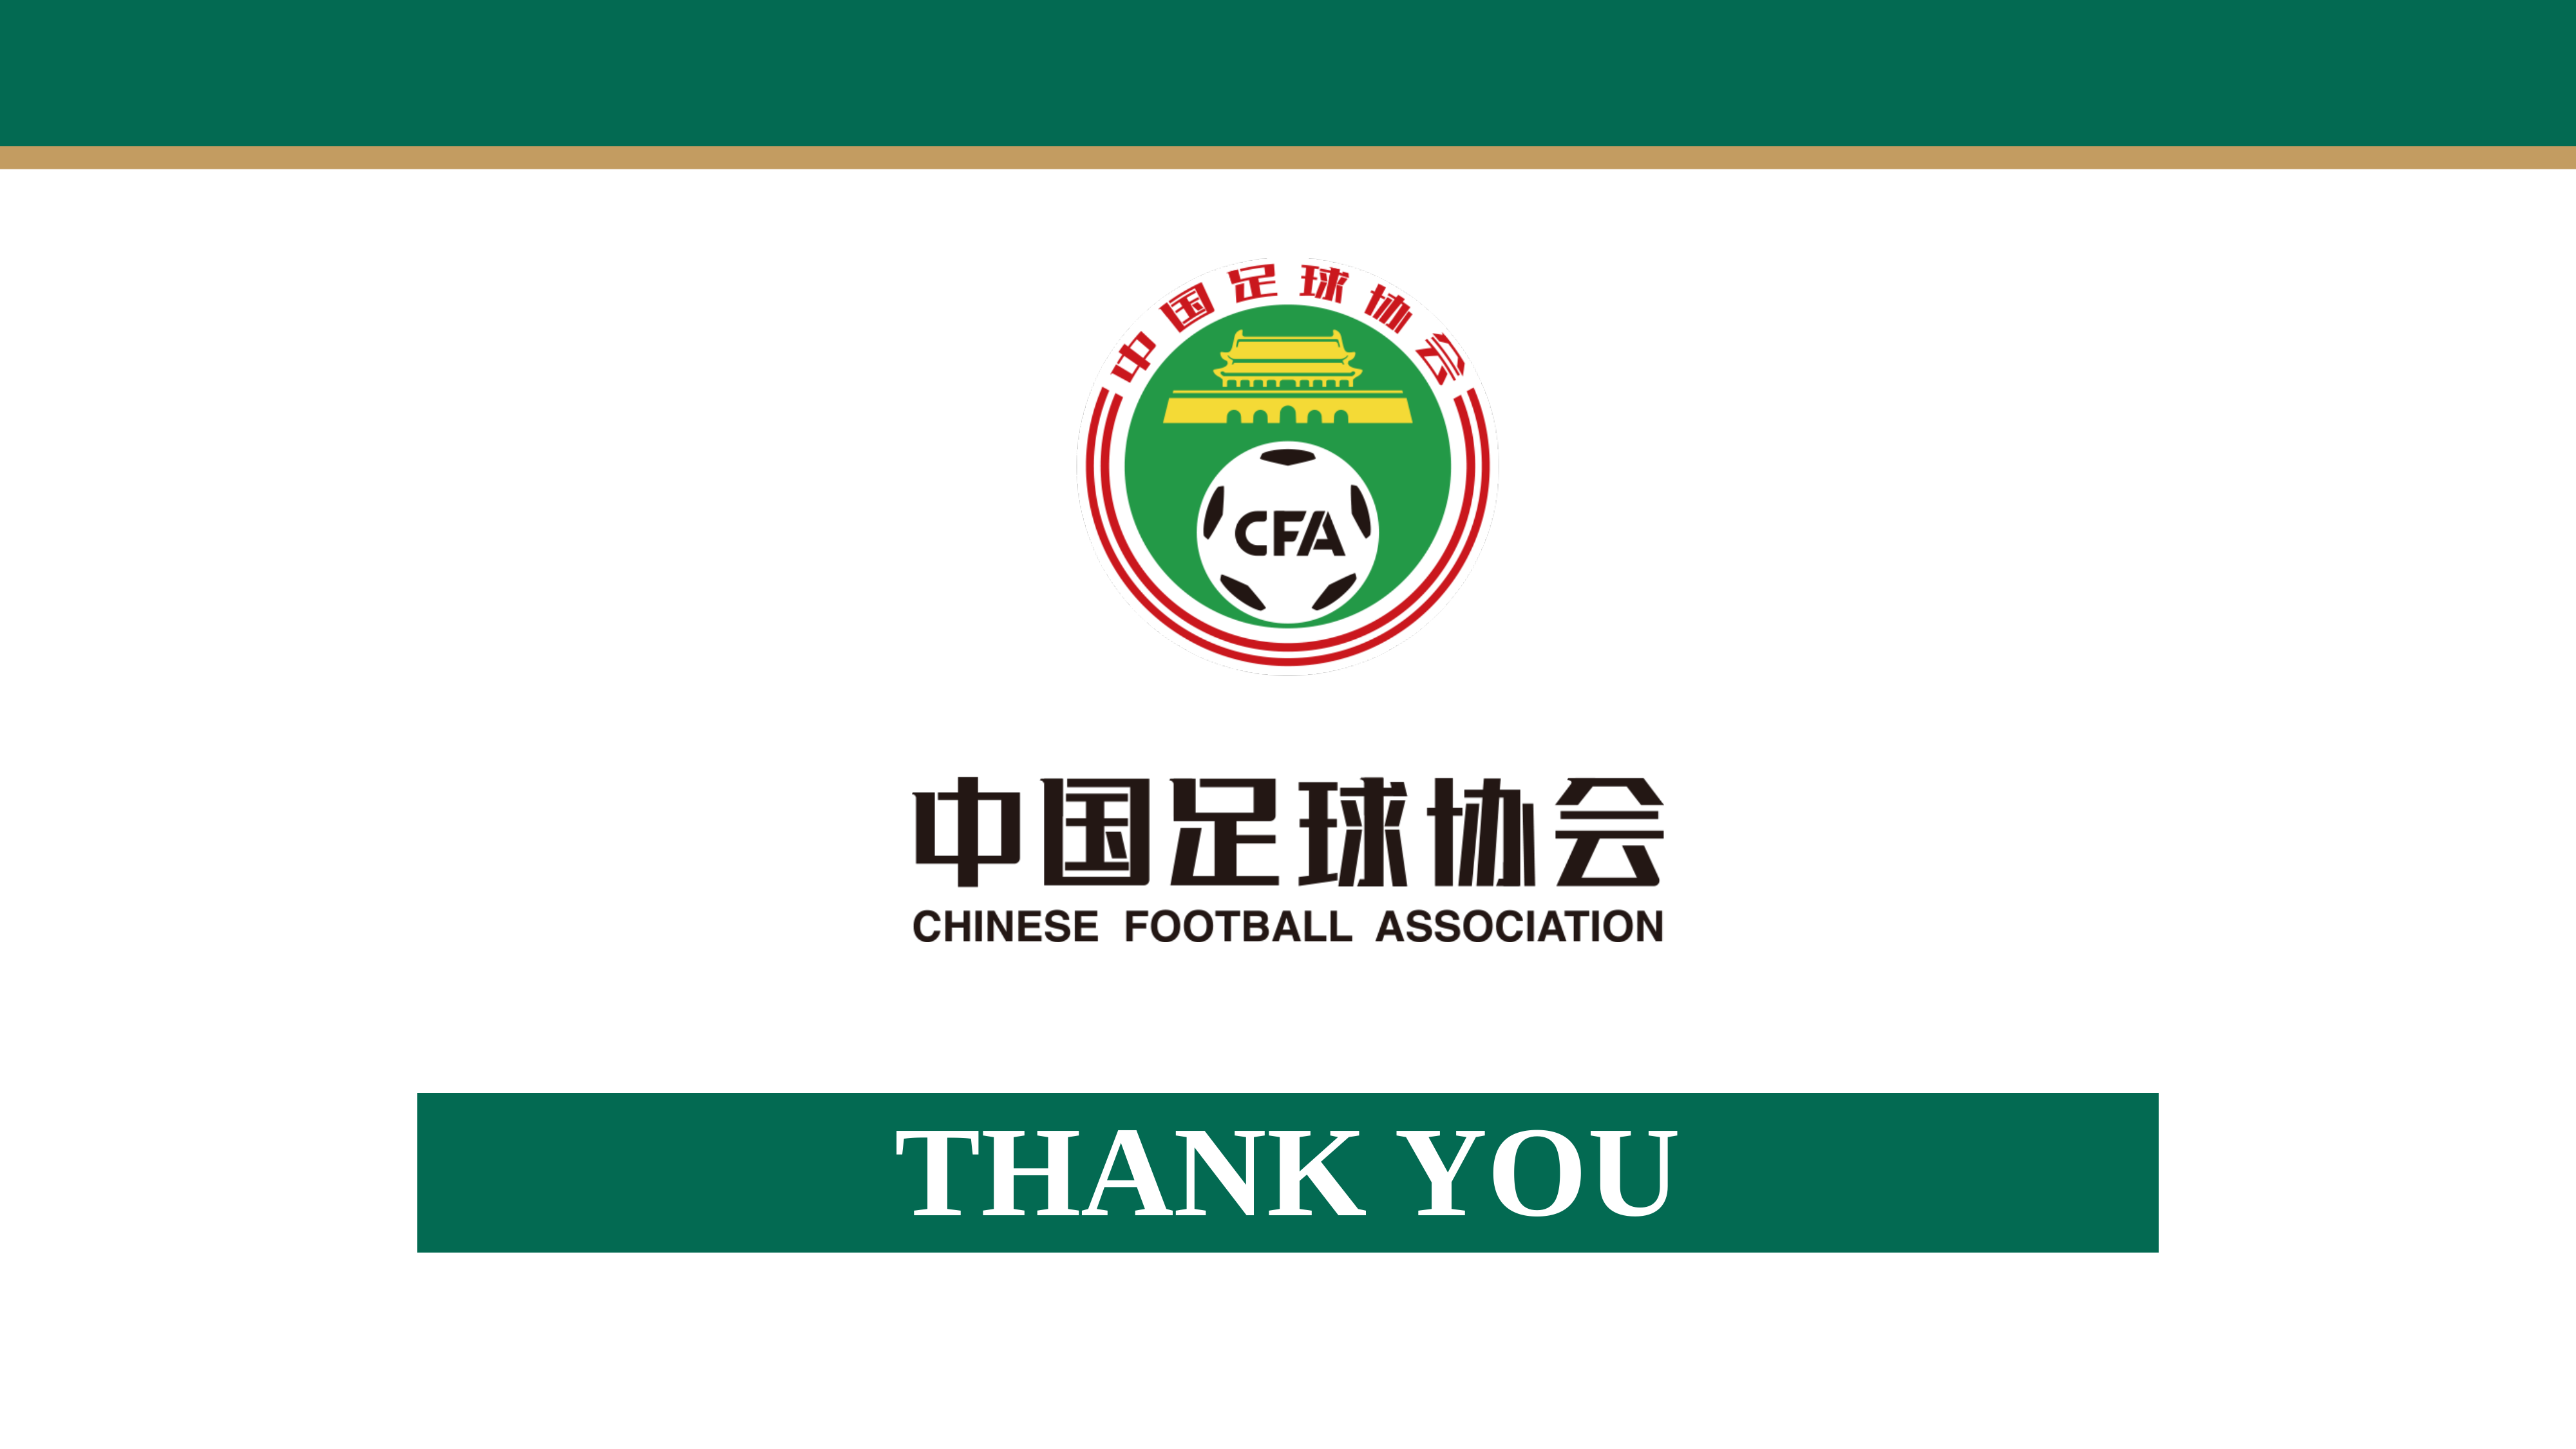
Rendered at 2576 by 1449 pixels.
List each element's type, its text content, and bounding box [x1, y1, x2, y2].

picture [912, 258, 1664, 942]
text_box THANK YOU [842, 1081, 1734, 1246]
text_box [414, 1090, 2161, 1255]
